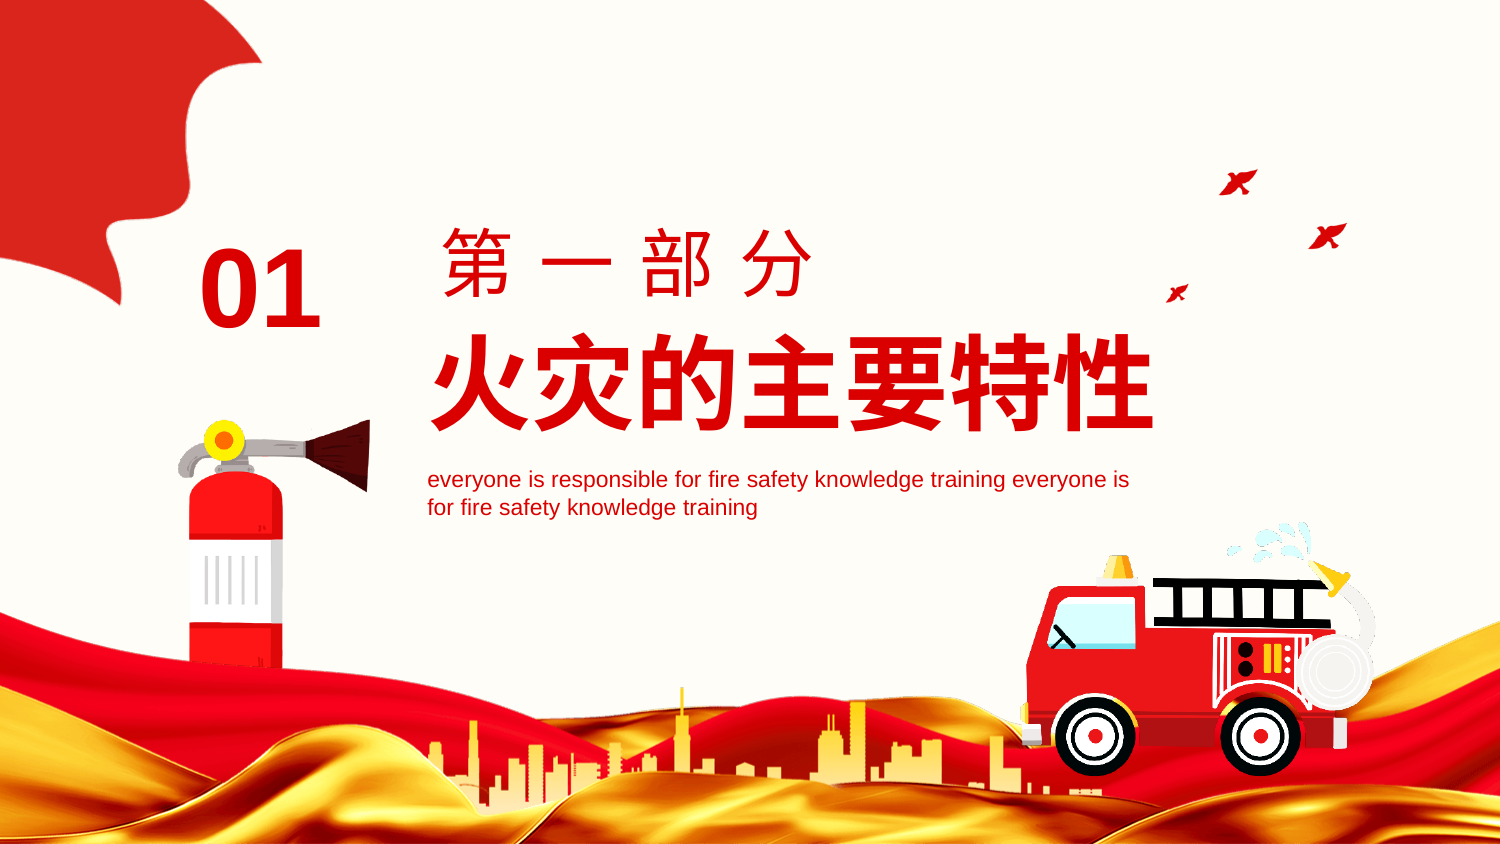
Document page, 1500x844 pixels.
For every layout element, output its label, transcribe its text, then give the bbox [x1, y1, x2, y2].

picture [1140, 145, 1350, 310]
text_box 01 [171, 207, 350, 358]
text_box everyone is responsible for fire safety knowledge training everyone is for fire safety knowledge training [412, 457, 1163, 527]
picture [0, 0, 271, 322]
text_box 第一部分 [424, 209, 875, 314]
text_box 火灾的主要特性 [412, 311, 1188, 452]
picture [0, 381, 1500, 844]
